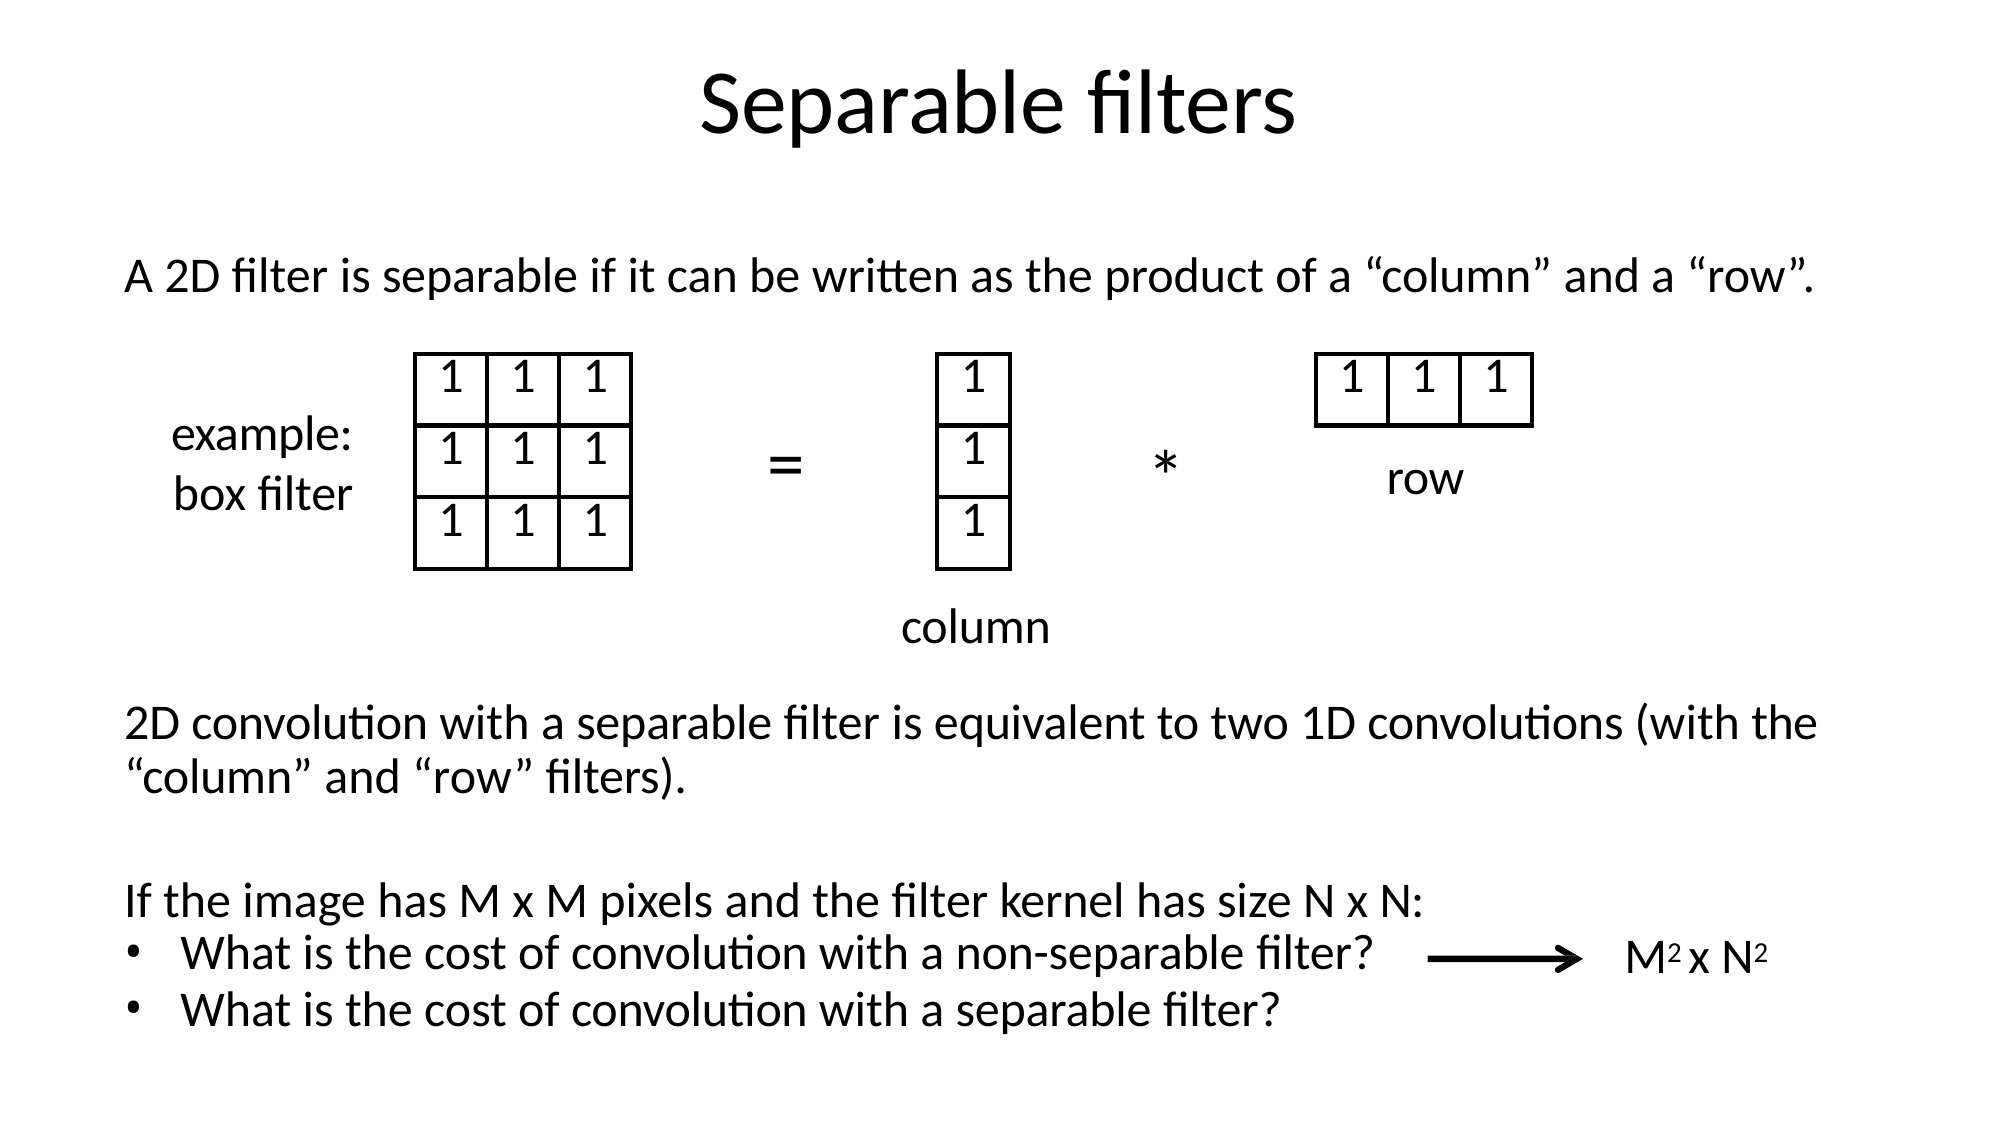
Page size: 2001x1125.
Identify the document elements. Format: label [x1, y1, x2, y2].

text_box [765, 412, 808, 505]
text_box [122, 867, 1584, 1037]
table_cell [561, 499, 629, 556]
table_header [1318, 356, 1386, 423]
text_box [169, 397, 358, 520]
table_header [1462, 356, 1530, 423]
text_box [1145, 426, 1187, 519]
table_header [489, 356, 557, 423]
table_cell [939, 428, 1008, 495]
table_header [939, 356, 1008, 423]
table_header [417, 356, 485, 423]
table_cell [417, 499, 485, 556]
text_box [1618, 921, 1780, 984]
table_cell [417, 428, 485, 495]
table_header [561, 356, 629, 423]
text_box [122, 556, 1830, 804]
title [83, 40, 1917, 231]
table_header [1390, 356, 1458, 423]
text_box [122, 239, 1821, 302]
text_box [1384, 442, 1468, 505]
table_cell [489, 499, 557, 556]
table_cell [561, 428, 629, 495]
table_cell [939, 499, 1008, 556]
table_cell [489, 428, 557, 495]
